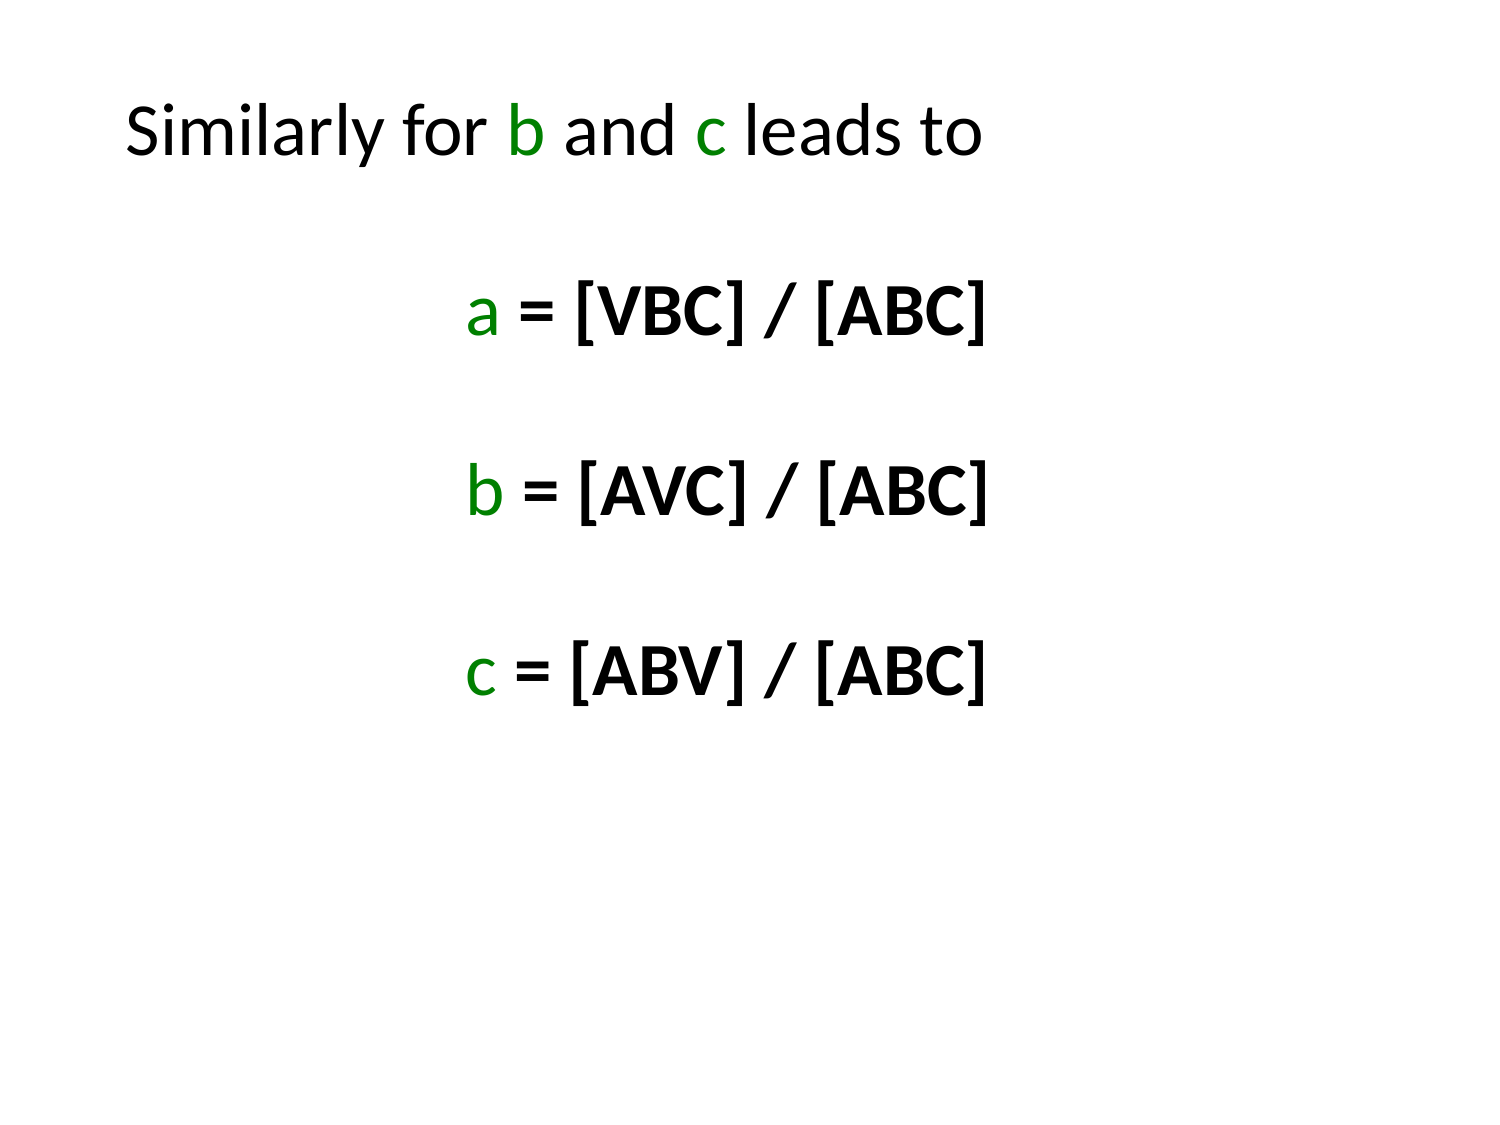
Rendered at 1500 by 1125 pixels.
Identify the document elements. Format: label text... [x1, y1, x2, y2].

text_box Similarly for b and c leads to a = [VBC] / [ABC] b = [AVC] / [ABC] c = [ABV] / [ABC] [111, 72, 1431, 808]
